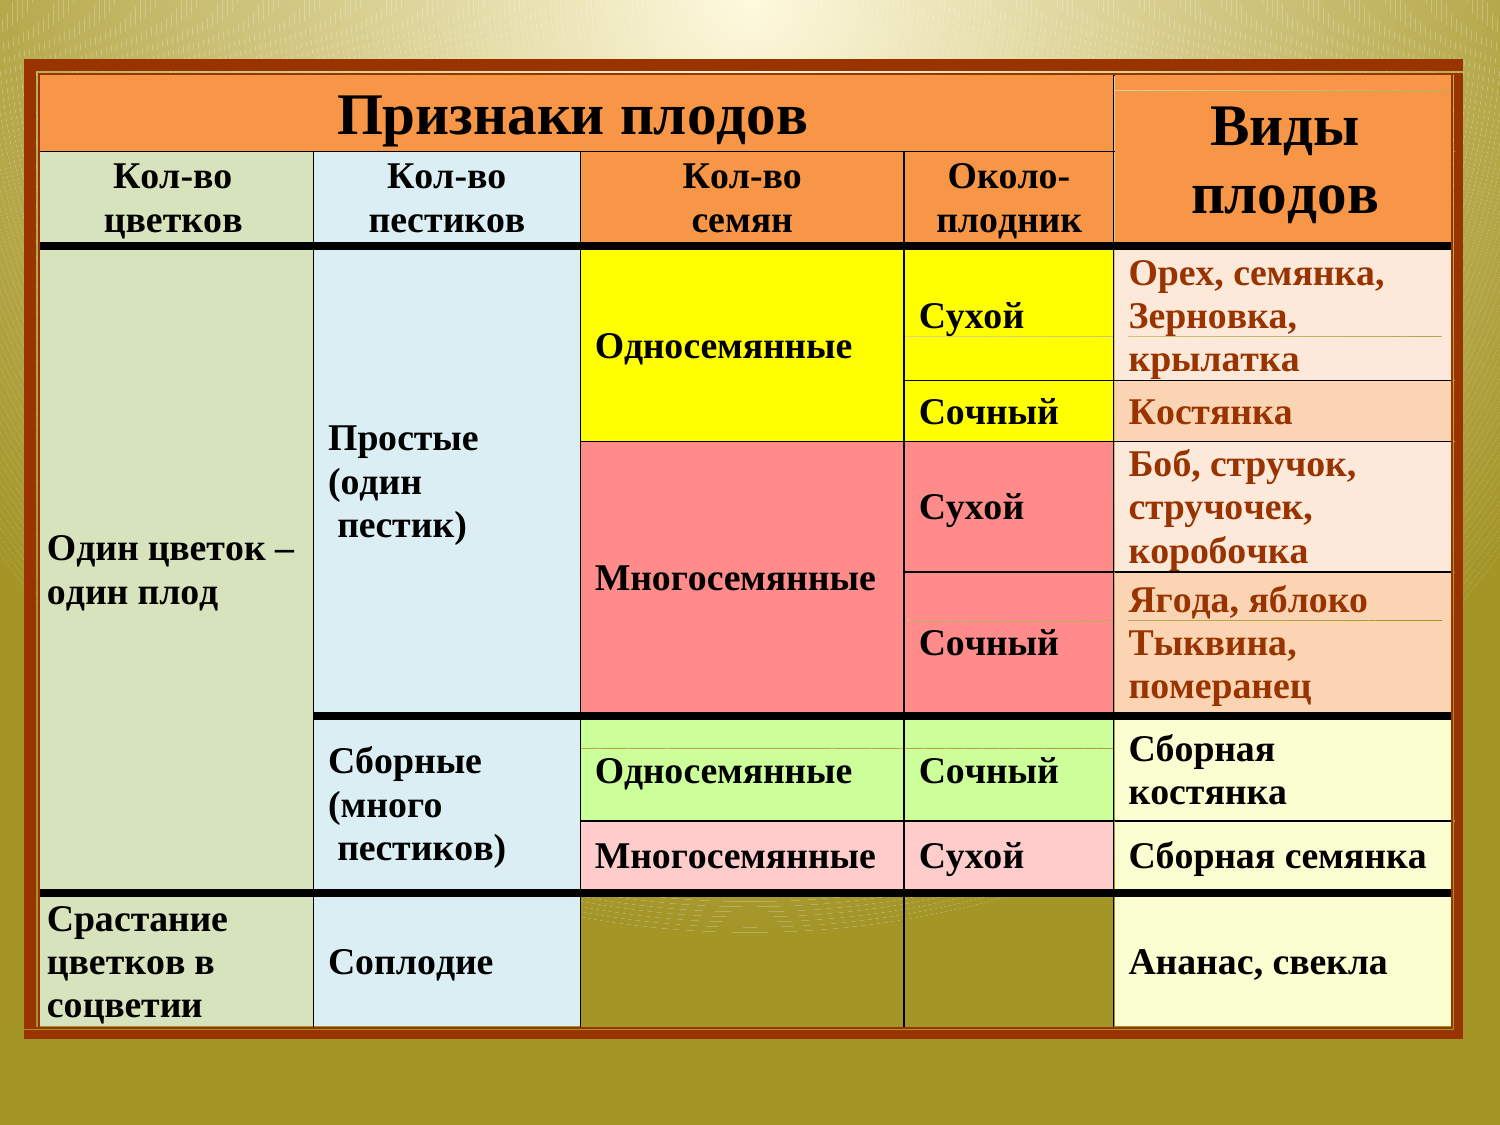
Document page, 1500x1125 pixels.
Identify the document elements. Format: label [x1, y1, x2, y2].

text_box [0, 0, 1487, 1112]
